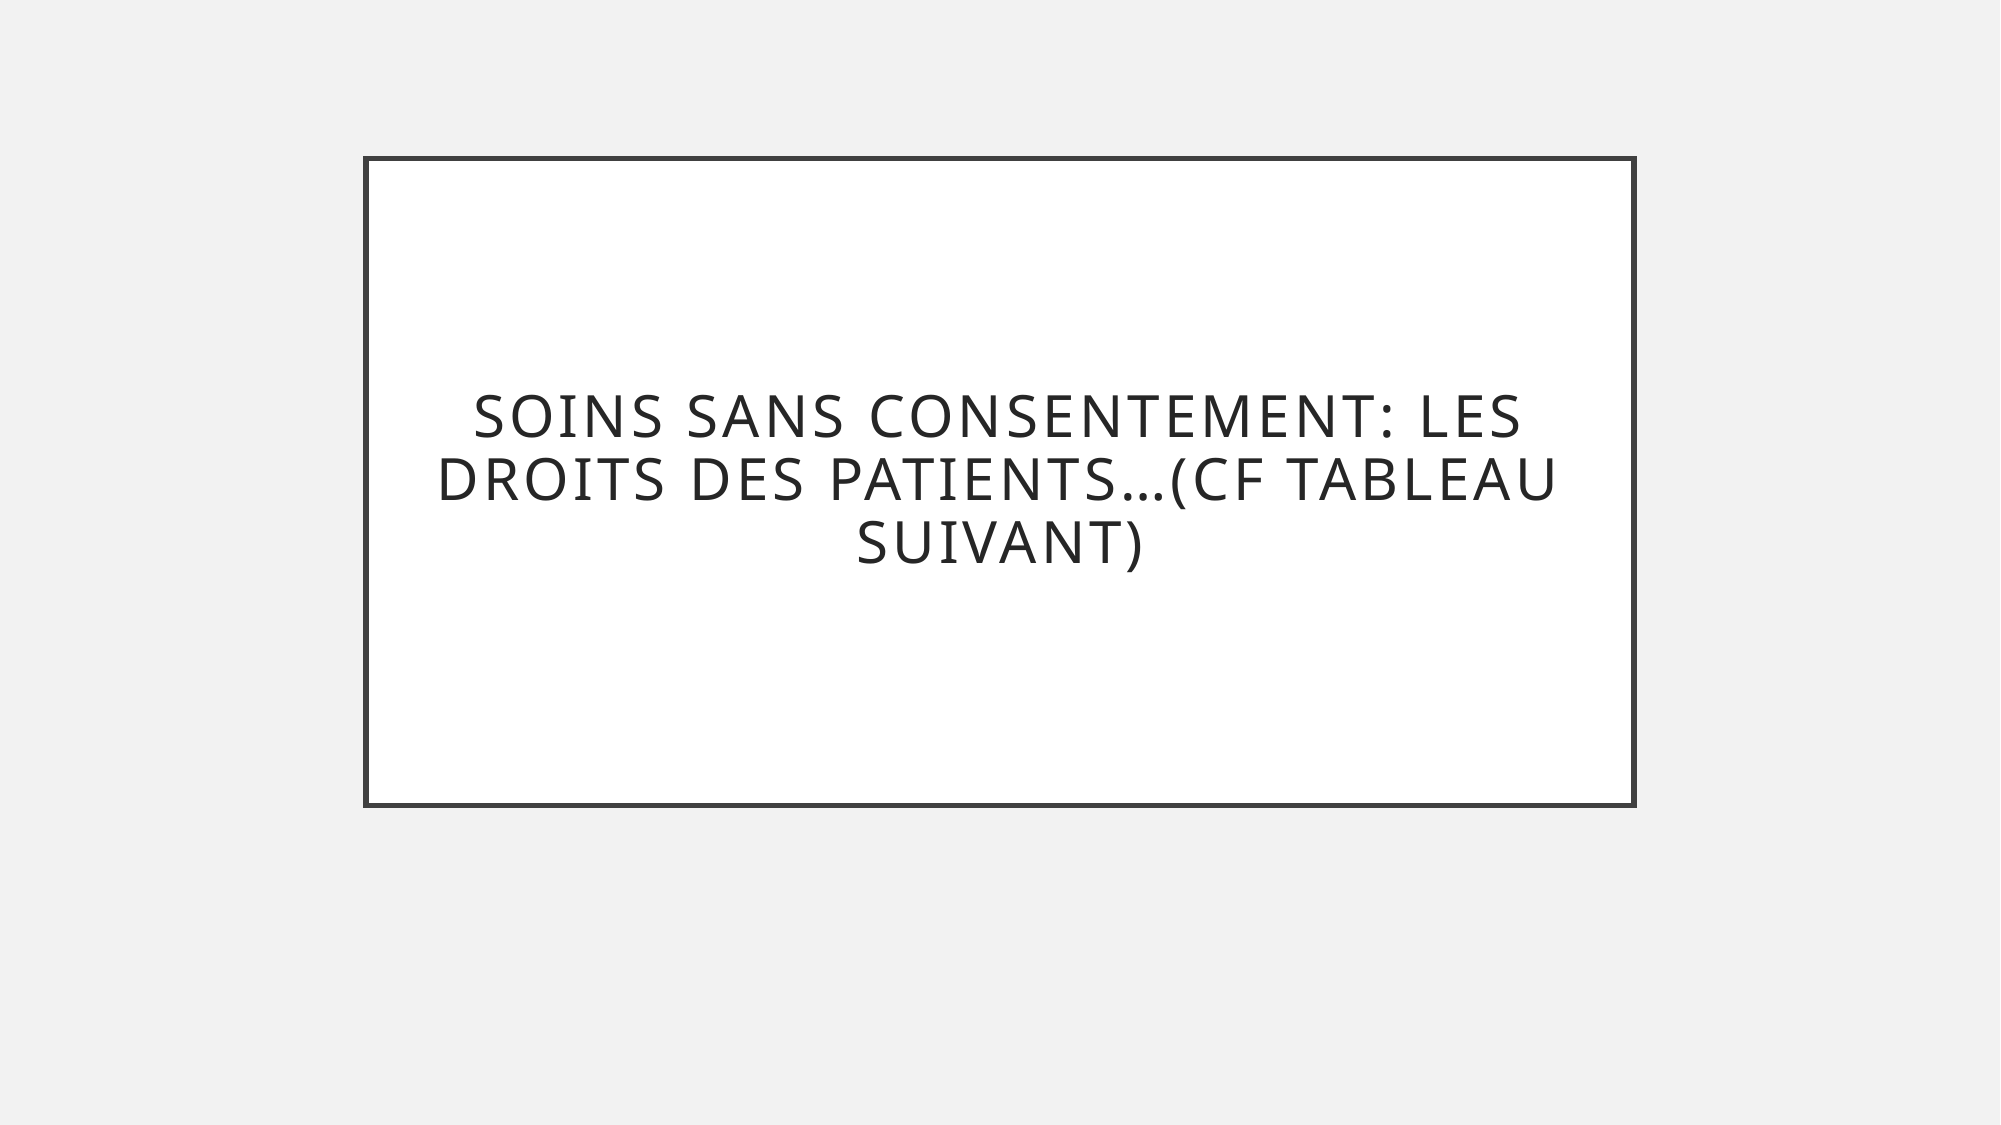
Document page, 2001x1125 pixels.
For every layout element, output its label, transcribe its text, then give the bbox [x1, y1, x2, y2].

title Soins sans consentement: les droits des patients…(cf tableau suivant) [363, 156, 1637, 808]
